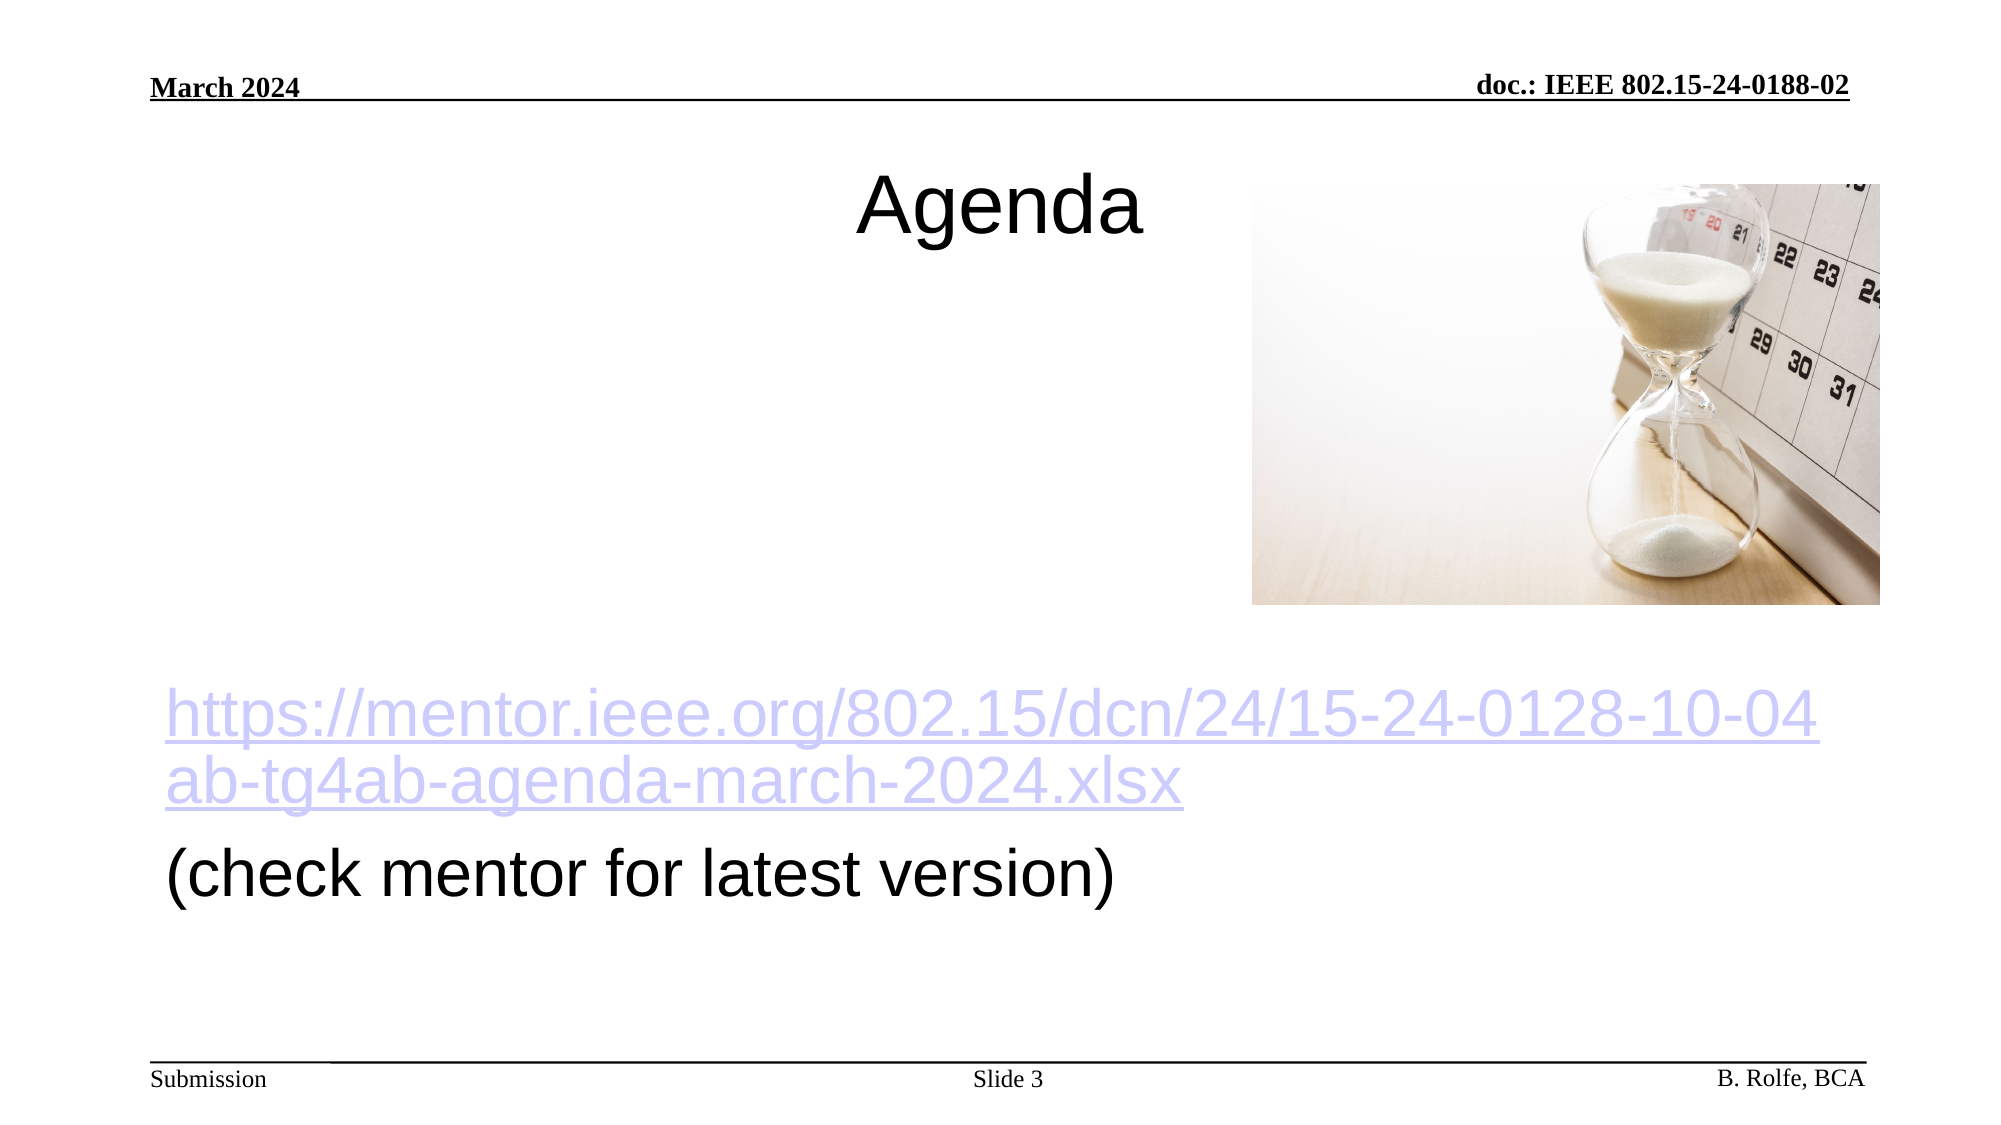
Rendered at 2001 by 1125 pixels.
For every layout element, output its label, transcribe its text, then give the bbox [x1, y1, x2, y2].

slide_number Slide 3 [964, 1062, 1053, 1093]
picture [1252, 184, 1880, 605]
list https://mentor.ieee.org/802.15/dcn/24/15-24-0128-10-04ab-tg4ab-agenda-march-2024.xlsx (check mentor for latest version) [150, 662, 1850, 1000]
title Agenda [150, 112, 1850, 288]
